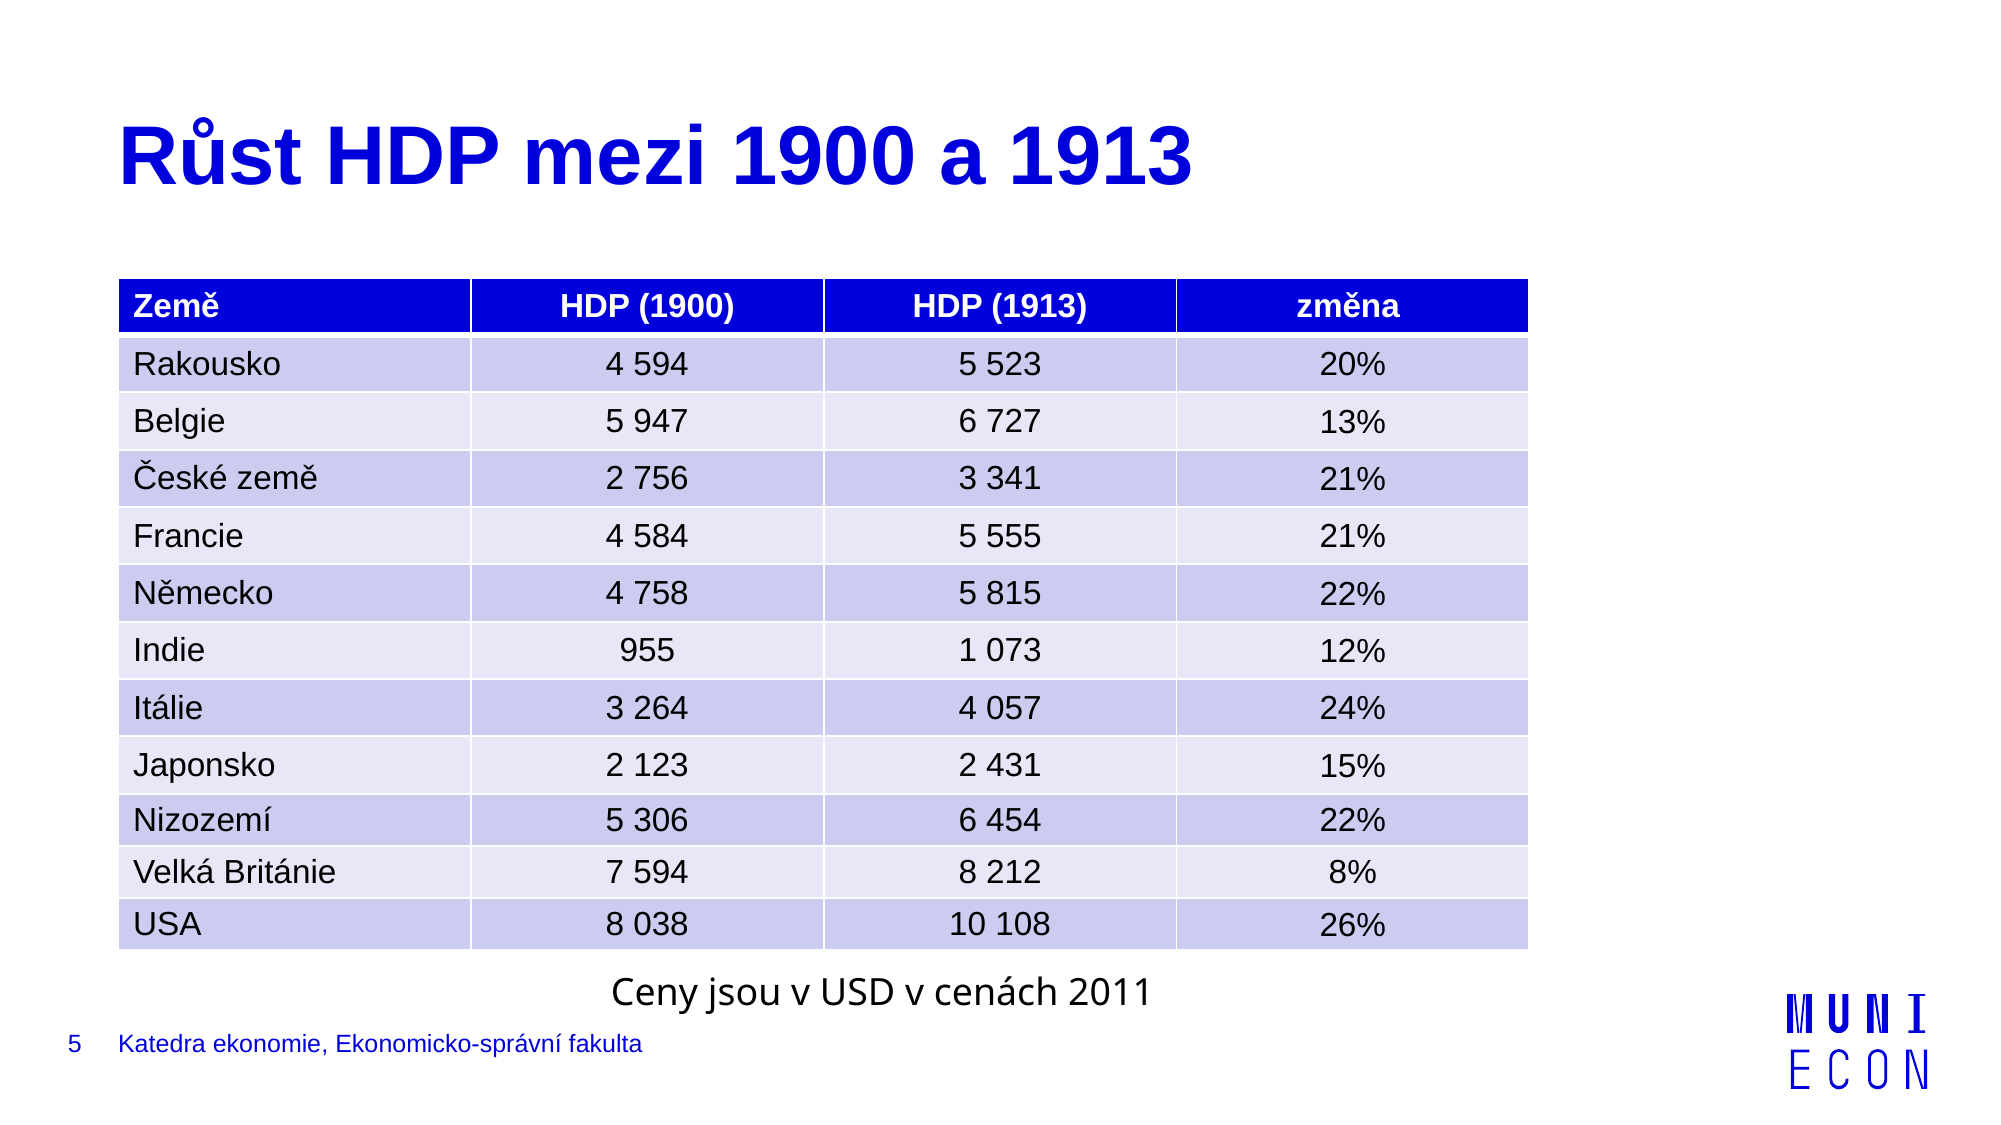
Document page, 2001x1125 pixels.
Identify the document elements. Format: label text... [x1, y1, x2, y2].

table_cell 2 123 [472, 737, 823, 793]
text_box Ceny jsou v USD v cenách 2011 [596, 961, 1596, 1021]
table_cell 8% [1177, 847, 1528, 897]
table_cell 7 594 [472, 847, 823, 897]
table_cell 5 306 [472, 795, 823, 845]
table_cell Německo [119, 565, 470, 621]
table_cell 5 523 [825, 338, 1176, 391]
table_cell 5 947 [472, 393, 823, 449]
table_cell 4 584 [472, 508, 823, 563]
table_cell 5 555 [825, 508, 1176, 563]
table_cell 21% [1177, 508, 1528, 563]
table_cell Japonsko [119, 737, 470, 793]
table_header HDP (1913) [825, 279, 1176, 332]
table_cell 21% [1177, 451, 1528, 506]
table_cell 4 594 [472, 338, 823, 391]
table_cell 24% [1177, 680, 1528, 735]
footer Katedra ekonomie, Ekonomicko-správní fakulta [118, 1021, 1418, 1063]
table_cell 8 212 [825, 847, 1176, 897]
table_cell 3 264 [472, 680, 823, 735]
table_cell 2 431 [825, 737, 1176, 793]
table_cell 8 038 [472, 899, 823, 949]
table_cell 10 108 [825, 899, 1176, 949]
table_cell Velká Británie [119, 847, 470, 897]
table_cell Itálie [119, 680, 470, 735]
table_cell Nizozemí [119, 795, 470, 845]
table_cell 22% [1177, 565, 1528, 621]
table_cell 26% [1177, 899, 1528, 949]
table_cell 2 756 [472, 451, 823, 506]
table_cell Rakousko [119, 338, 470, 391]
table_cell 6 727 [825, 393, 1176, 449]
table_cell 6 454 [825, 795, 1176, 845]
table_cell České země [119, 451, 470, 506]
table_cell 3 341 [825, 451, 1176, 506]
table_cell 955 [472, 623, 823, 678]
table_cell 1 073 [825, 623, 1176, 678]
table_header HDP (1900) [472, 279, 823, 332]
table_header změna [1177, 279, 1528, 332]
table_header Země [119, 279, 470, 332]
table_cell Francie [119, 508, 470, 563]
table_cell 13% [1177, 393, 1528, 449]
table_cell 20% [1177, 338, 1528, 391]
table_cell 22% [1177, 795, 1528, 845]
table_cell USA [119, 899, 470, 949]
table_cell 4 758 [472, 565, 823, 621]
table_cell 4 057 [825, 680, 1176, 735]
title Růst HDP mezi 1900 a 1913 [118, 118, 1883, 193]
table_cell Indie [119, 623, 470, 678]
table_cell 12% [1177, 623, 1528, 678]
table_cell 5 815 [825, 565, 1176, 621]
table_cell Belgie [119, 393, 470, 449]
table_cell 15% [1177, 737, 1528, 793]
slide_number 5 [67, 1021, 110, 1063]
